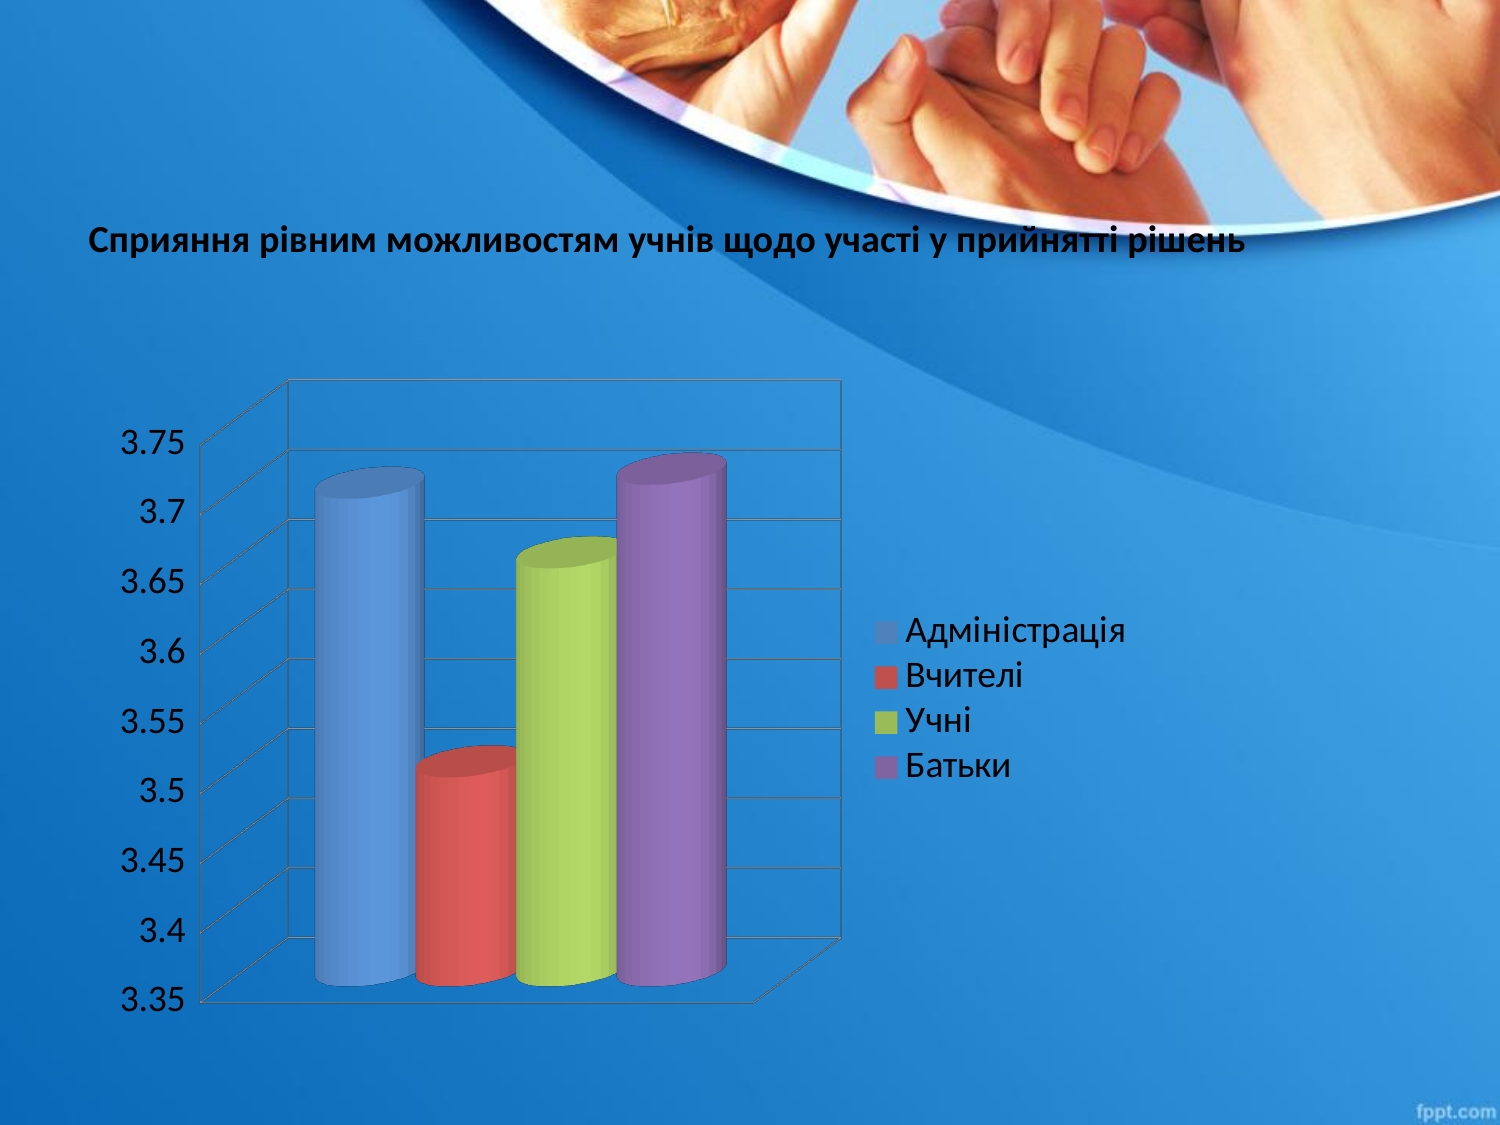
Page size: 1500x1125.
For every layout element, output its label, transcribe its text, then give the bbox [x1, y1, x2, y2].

picture [0, 0, 1500, 1125]
chart [98, 361, 1151, 1039]
title Сприяння рівним можливостям учнів щодо участі у прийнятті рішень [73, 186, 1352, 287]
